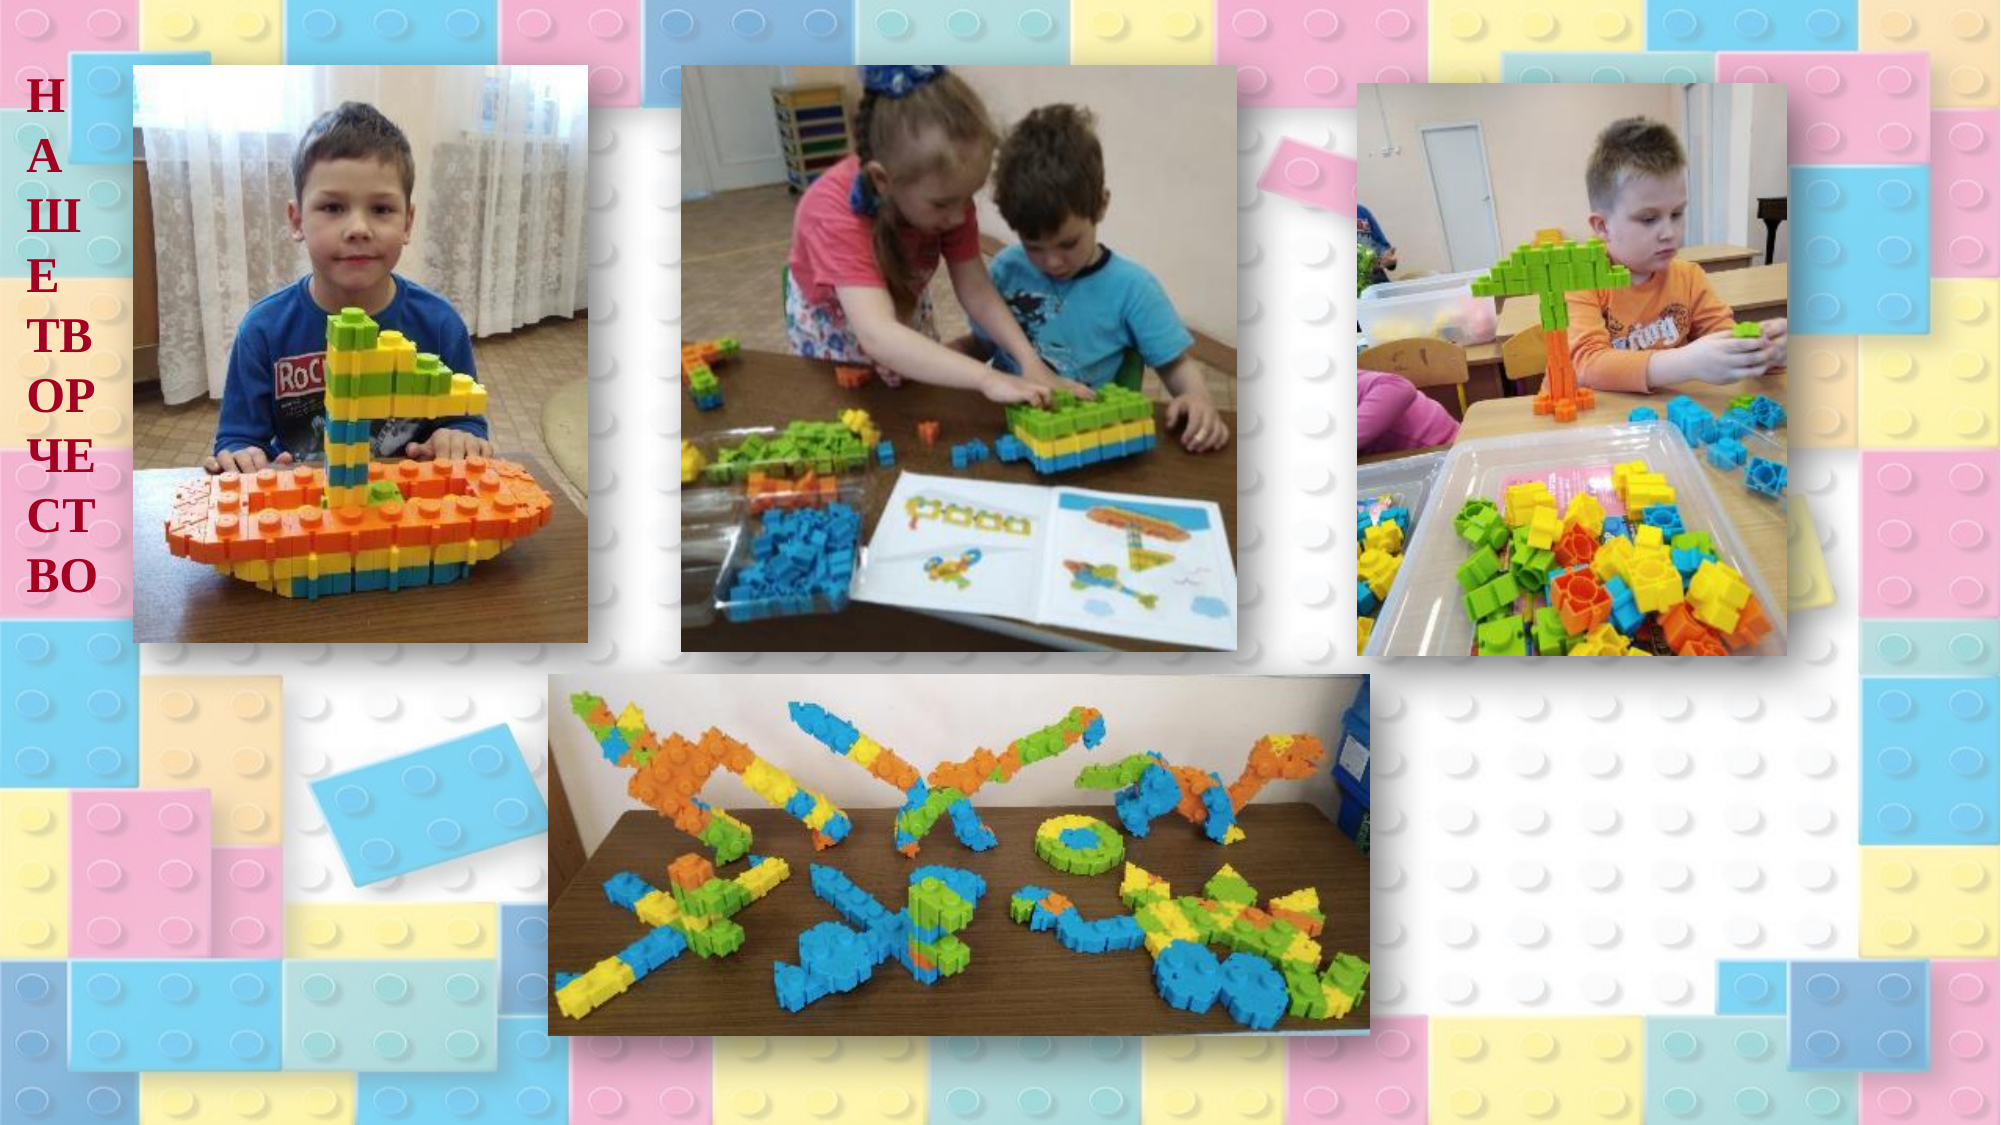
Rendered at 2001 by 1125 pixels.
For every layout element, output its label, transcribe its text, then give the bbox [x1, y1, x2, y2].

text_box НАШЕ ТВОРЧЕСТВО [11, 55, 114, 611]
picture [105, 65, 588, 655]
picture [548, 65, 1370, 1036]
picture [1357, 83, 1787, 657]
